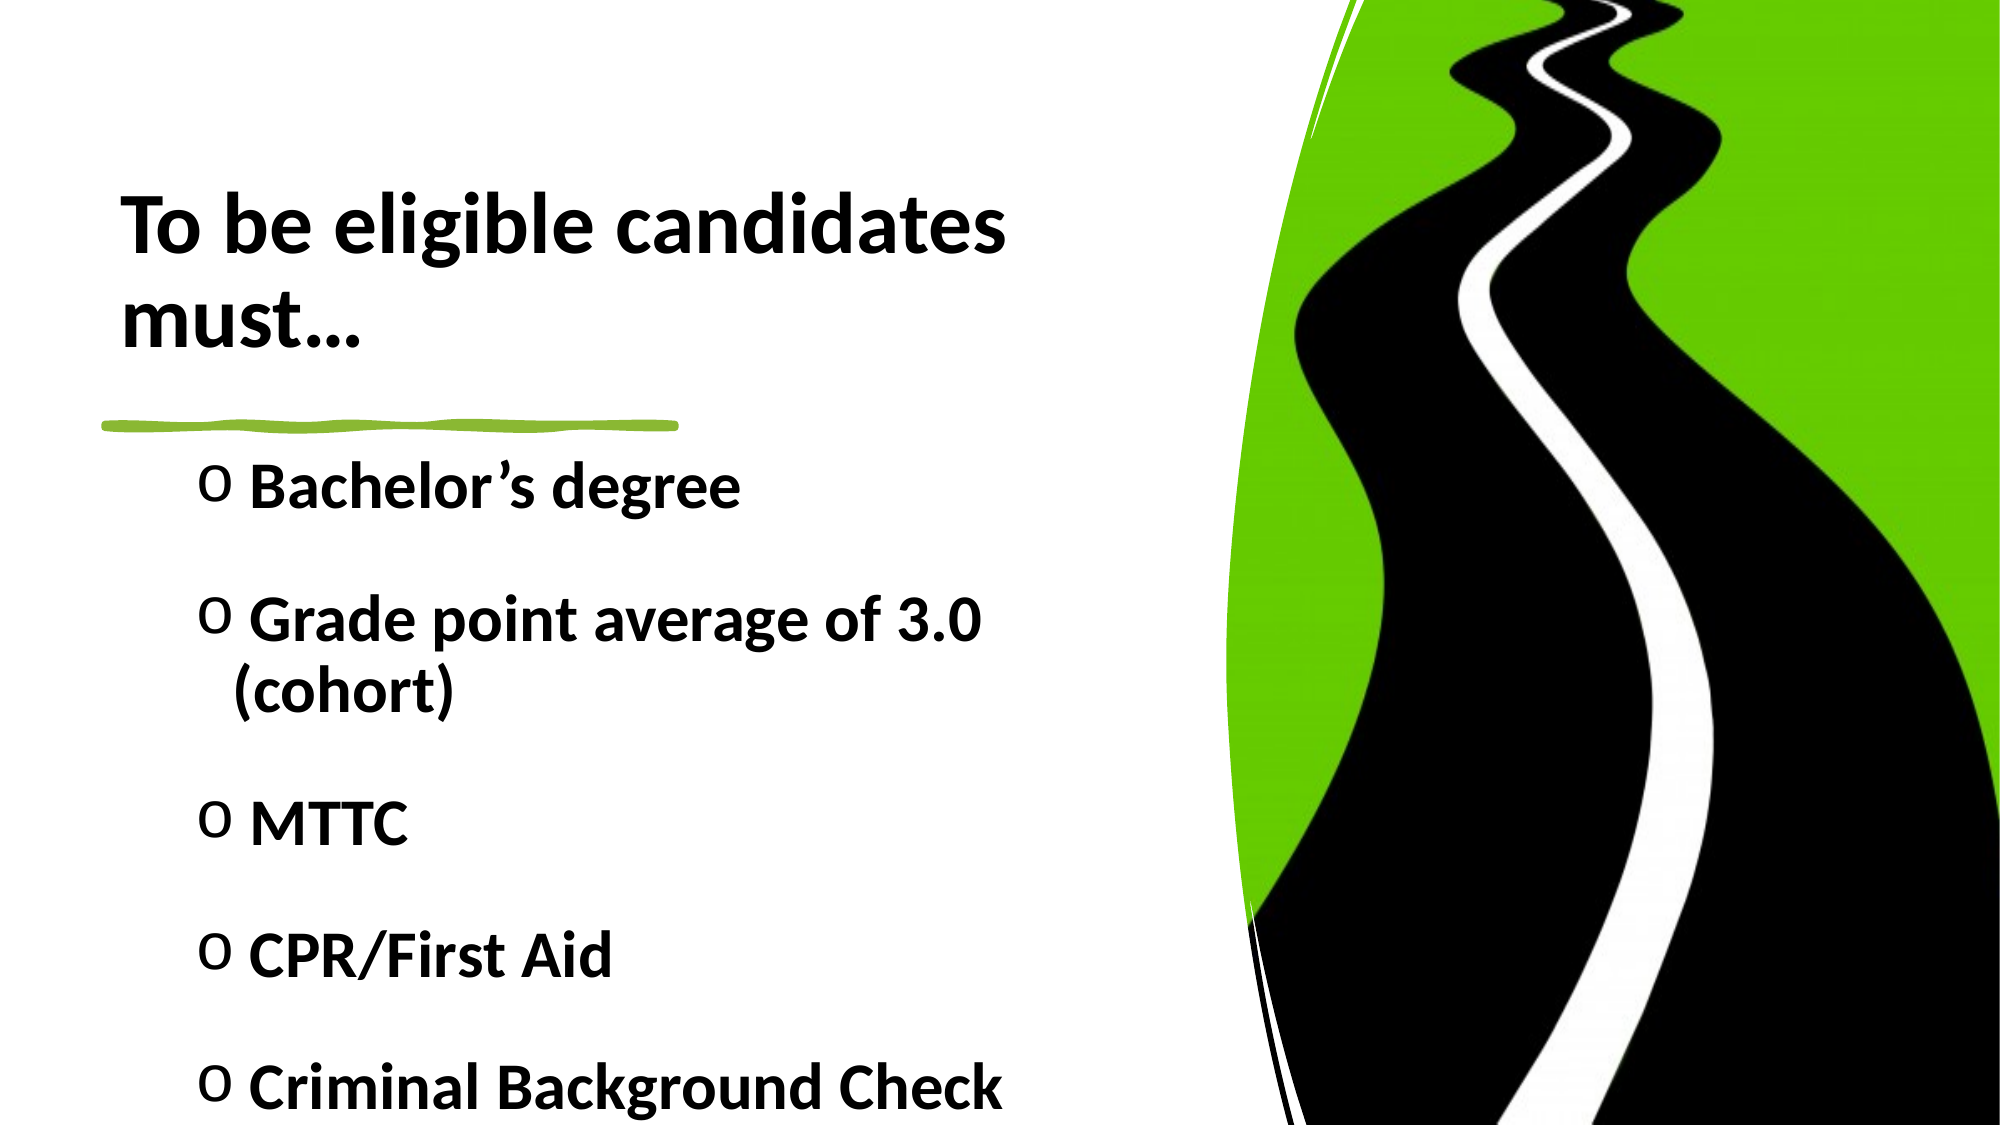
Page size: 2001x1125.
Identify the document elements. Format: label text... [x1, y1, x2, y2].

picture [1226, 0, 2000, 1125]
list Bachelor’s degree Grade point average of 3.0 (cohort) MTTC CPR/First Aid Criminal Background Check [105, 443, 1149, 1072]
title To be eligible candidates must… [105, 53, 1199, 375]
text_box [103, 421, 676, 431]
text_box [0, 0, 1226, 1125]
